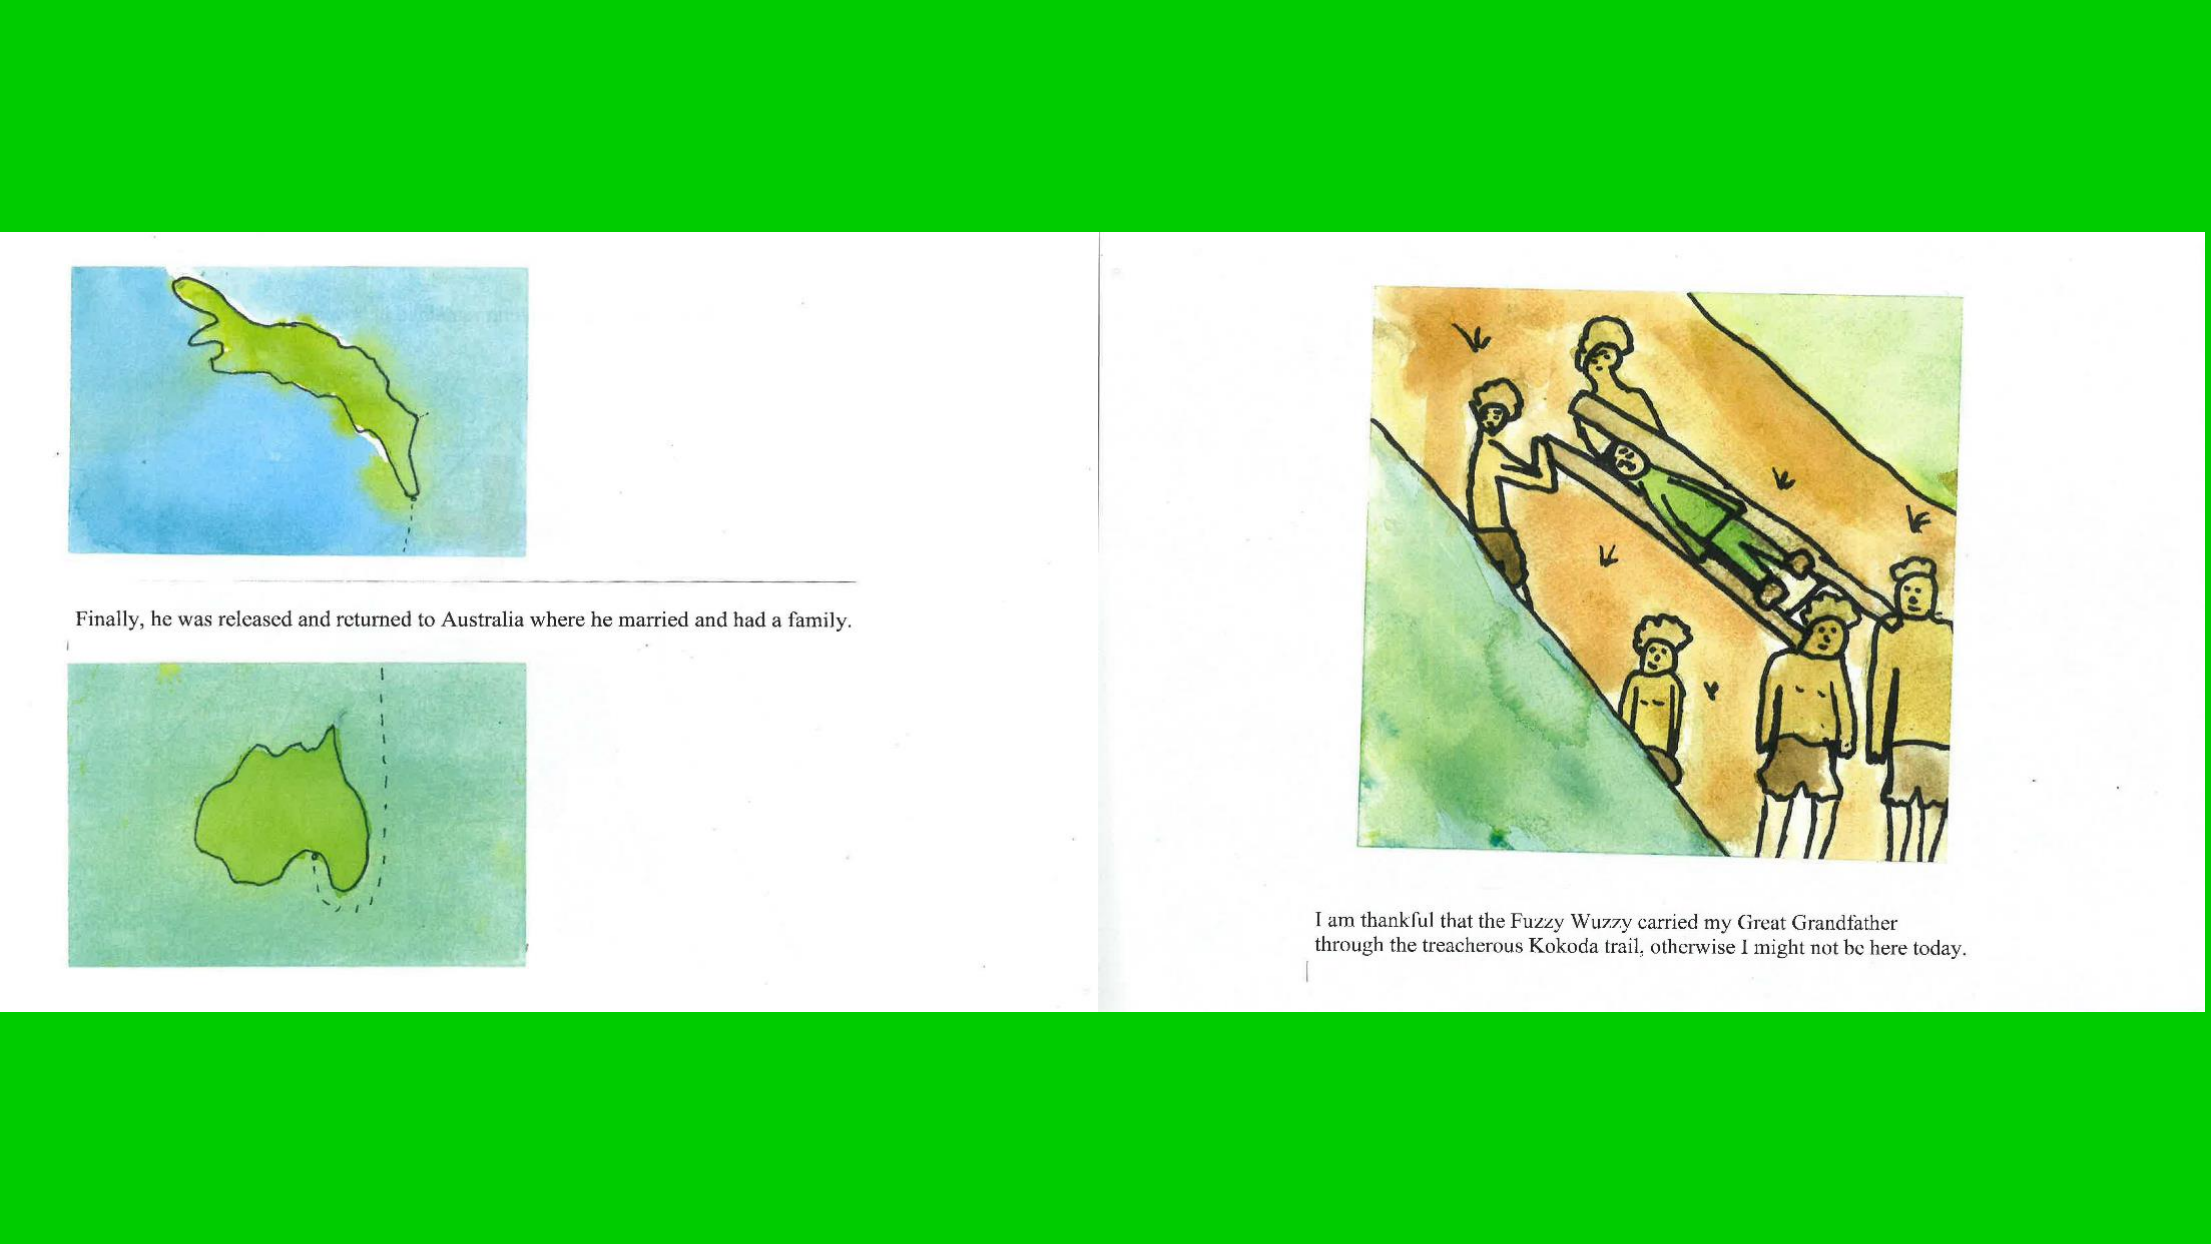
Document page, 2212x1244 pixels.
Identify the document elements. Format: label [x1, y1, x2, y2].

picture [0, 231, 2205, 1012]
